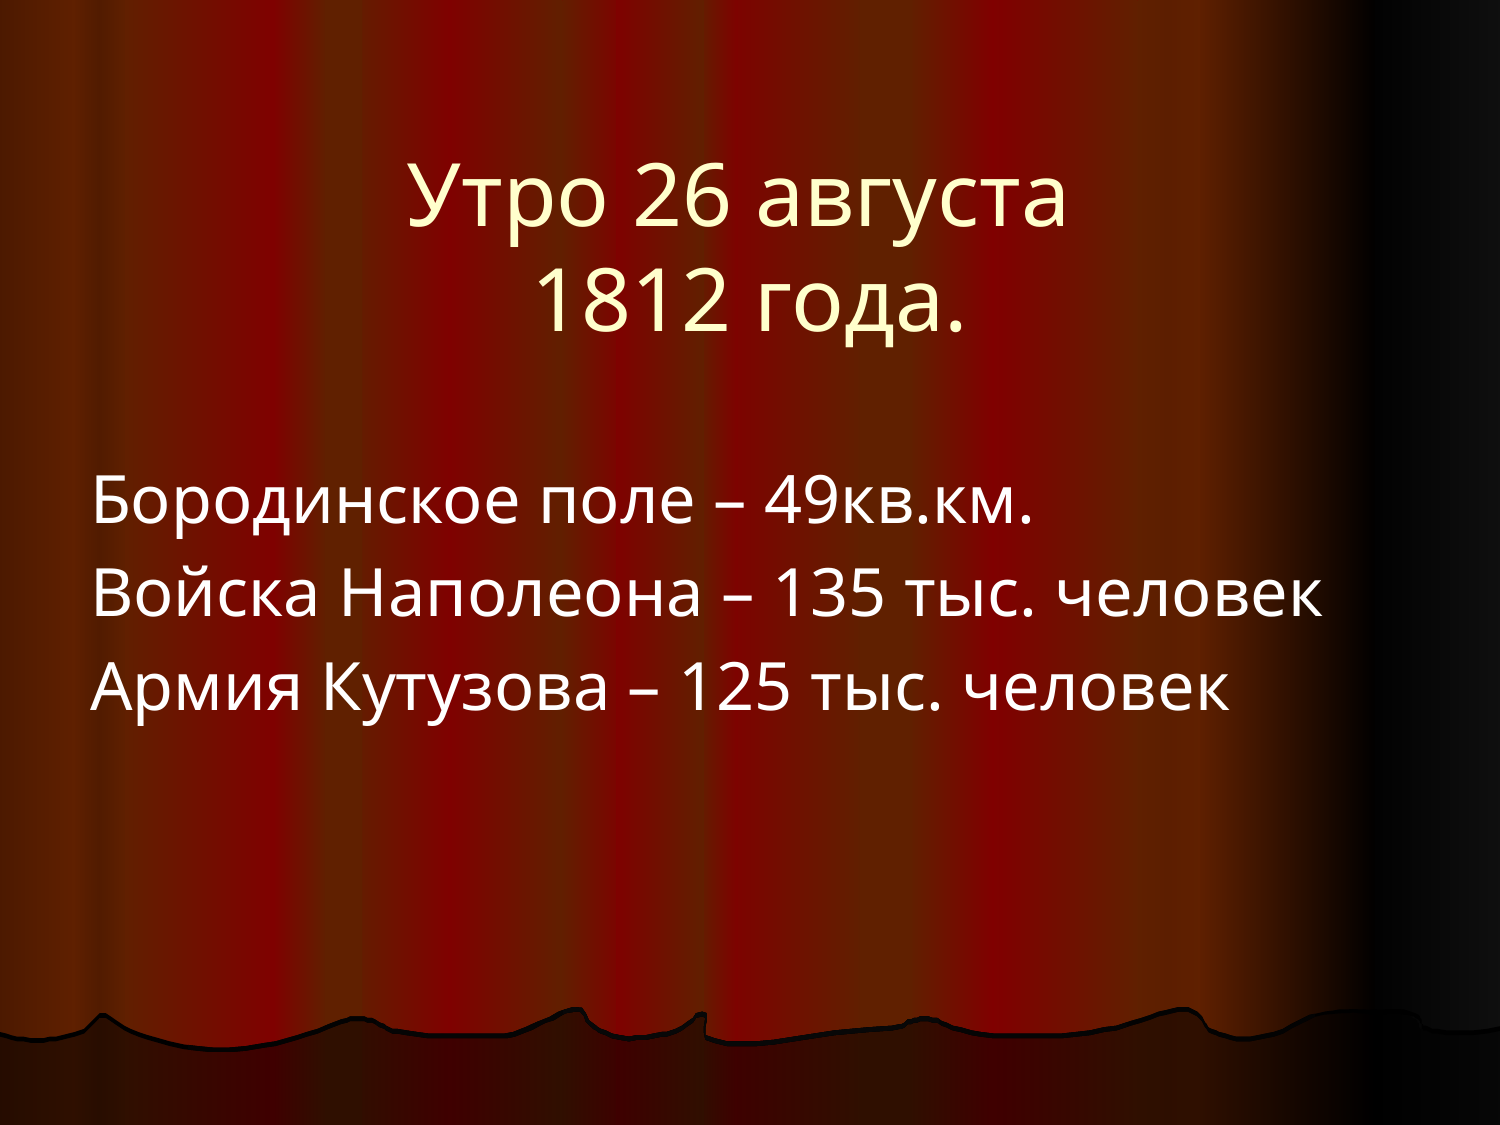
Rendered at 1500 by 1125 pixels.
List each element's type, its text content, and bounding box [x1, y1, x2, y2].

list Бородинское поле – 49кв.км. Войска Наполеона – 135 тыс. человек Армия Кутузова – 125 тыс. человек [75, 262, 1425, 1006]
title Утро 26 августа 1812 года. [75, 45, 1425, 233]
